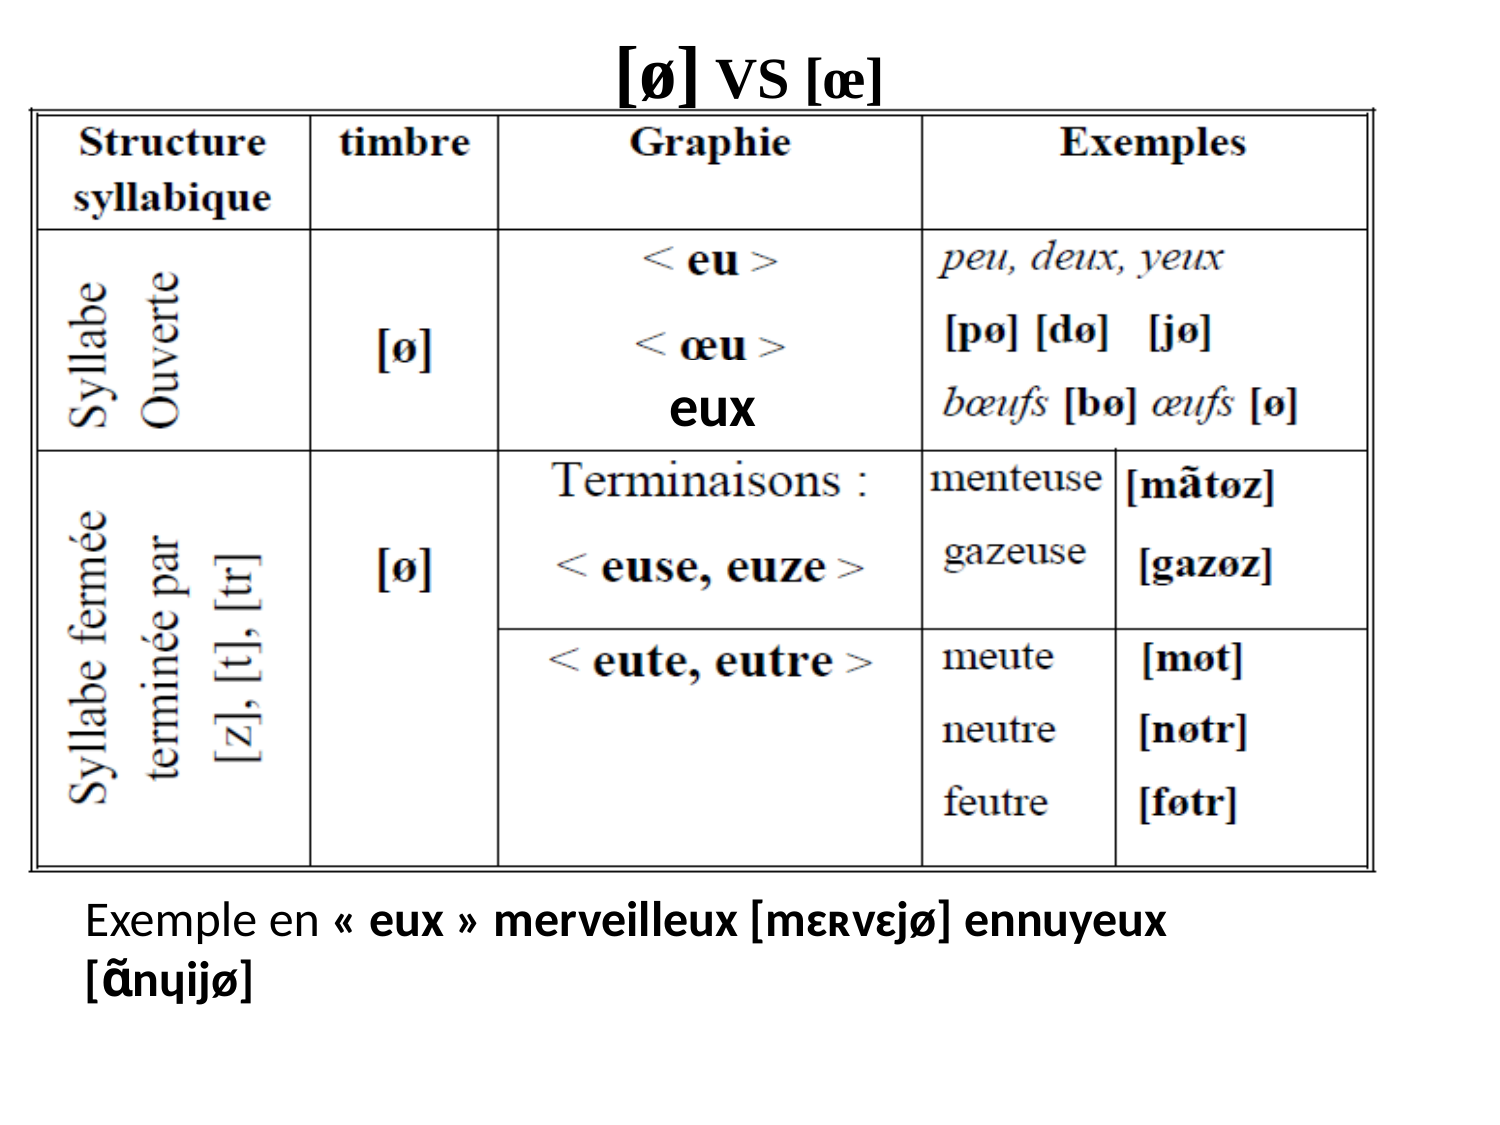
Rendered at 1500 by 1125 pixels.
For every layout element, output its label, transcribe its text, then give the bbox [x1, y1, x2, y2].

text_box [ø] VS [œ] [0, 75, 1500, 267]
text_box [0, 0, 1500, 75]
picture [0, 81, 1454, 903]
text_box Exemple en « eux » merveilleux [mɛʀvɛjø] ennuyeux [ɑ̃nɥijø] [70, 910, 1360, 1014]
